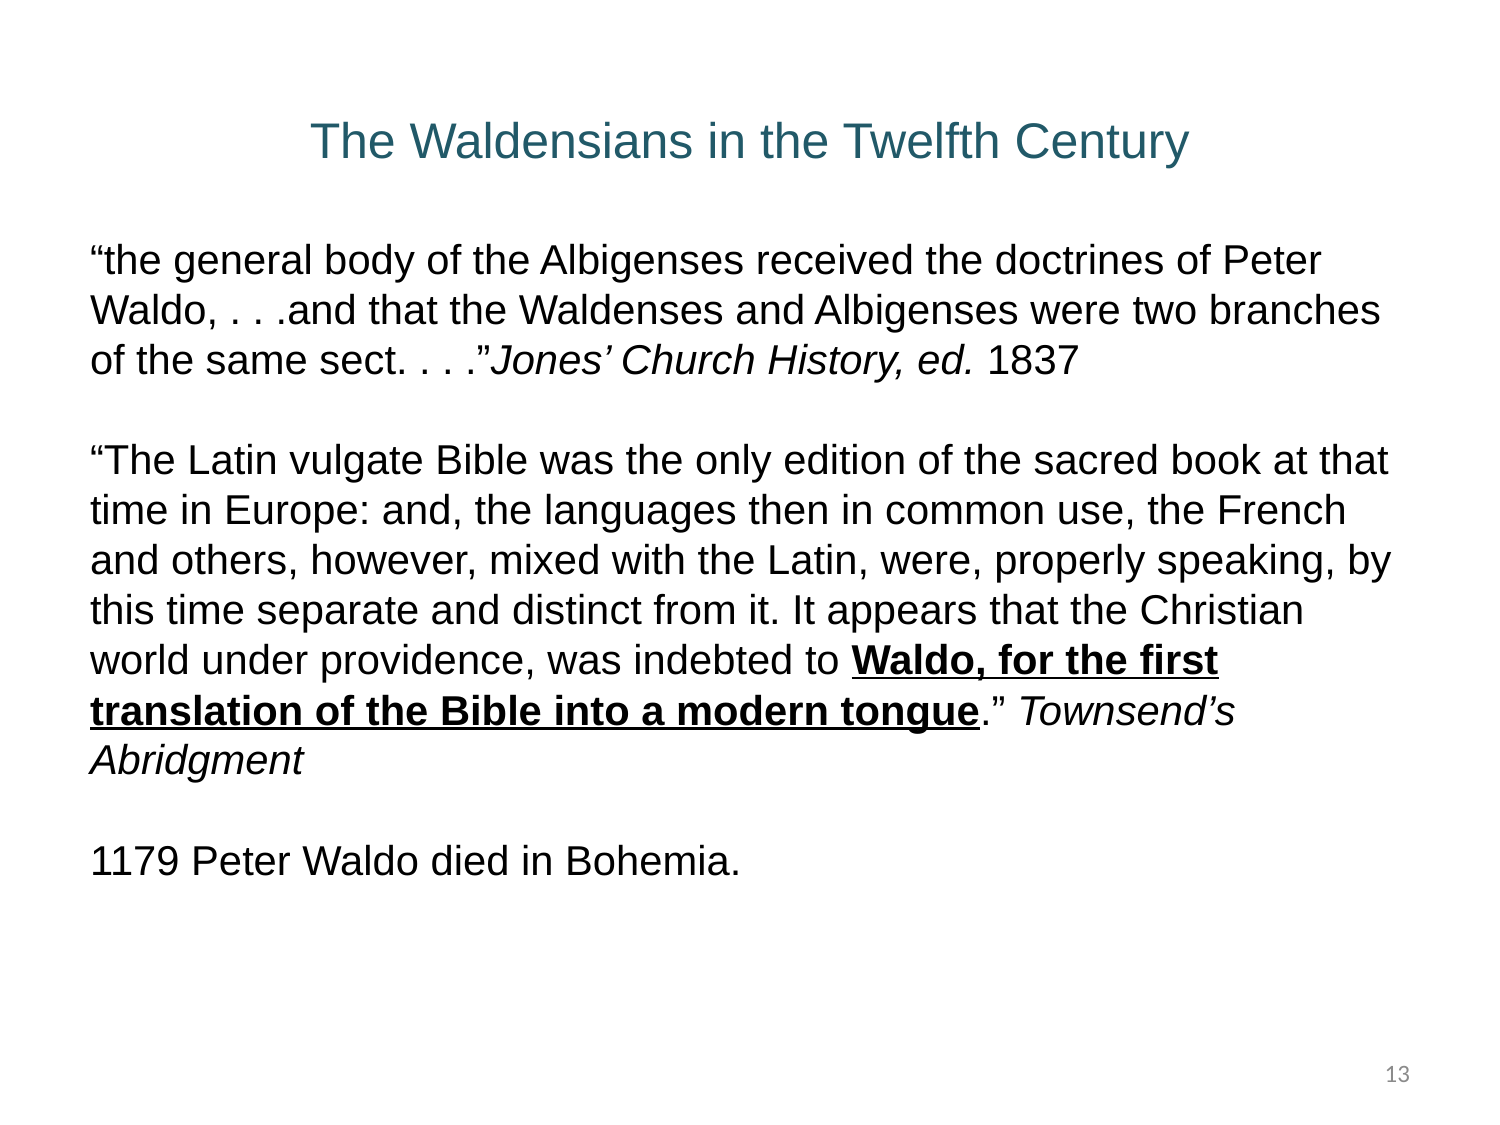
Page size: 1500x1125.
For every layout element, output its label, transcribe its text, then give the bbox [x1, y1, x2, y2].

title The Waldensians in the Twelfth Century [75, 45, 1425, 224]
list “the general body of the Albigenses received the doctrines of Peter Waldo, . . .and that the Waldenses and Albigenses were two branches of the same sect. . . .”Jones’ Church History, ed. 1837 “The Latin vulgate Bible was the only edition of the sacred book at that time in Europe: and, the languages then in common use, the French and others, however, mixed with the Latin, were, properly speaking, by this time separate and distinct from it. It appears that the Christian world under providence, was indebted to Waldo, for the first translation of the Bible into a modern tongue.” Townsend’s Abridgment 1179 Peter Waldo died in Bohemia. [75, 224, 1425, 1038]
slide_number 13 [1074, 1042, 1425, 1103]
